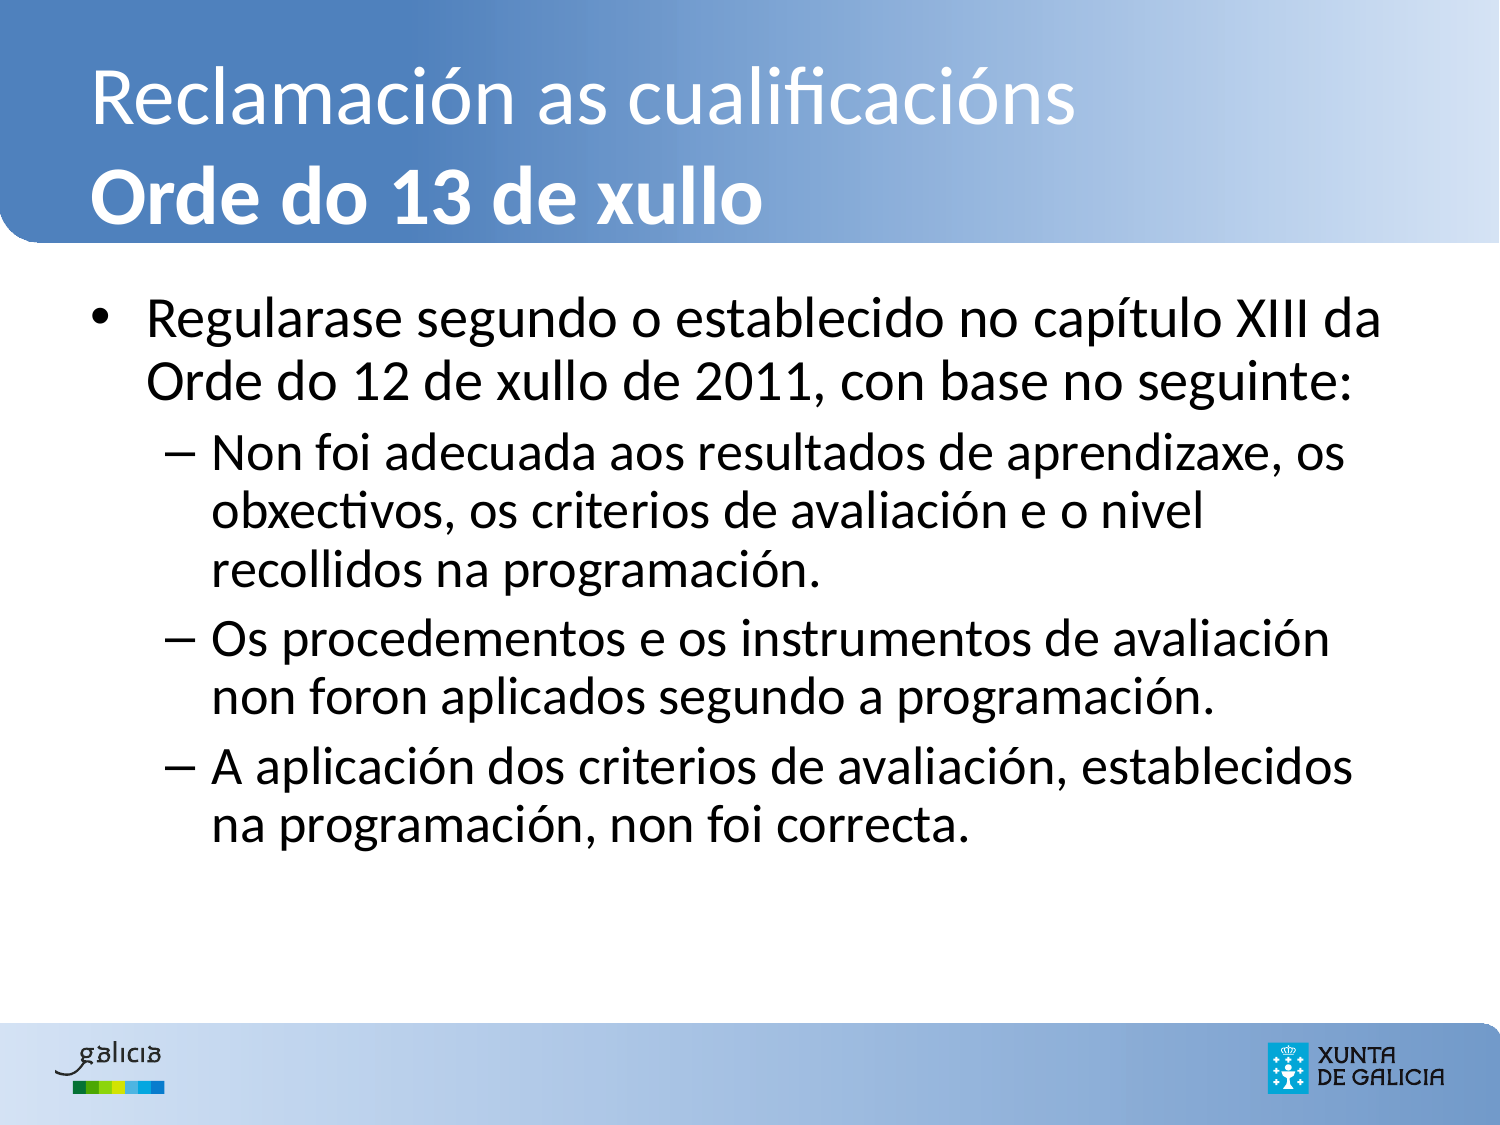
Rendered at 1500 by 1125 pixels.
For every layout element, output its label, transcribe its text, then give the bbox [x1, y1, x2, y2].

title Reclamación as cualificacións Orde do 13 de xullo [74, 37, 1426, 245]
list Regularase segundo o establecido no capítulo XIII da Orde do 12 de xullo de 2011, con base no seguinte: Non foi adecuada aos resultados de aprendizaxe, os obxectivos, os criterios de avaliación e o nivel recollidos na programación. Os procedementos e os instrumentos de avaliación non foron aplicados segundo a programación. A aplicación dos criterios de avaliación, establecidos na programación, non foi correcta. [74, 279, 1436, 1023]
